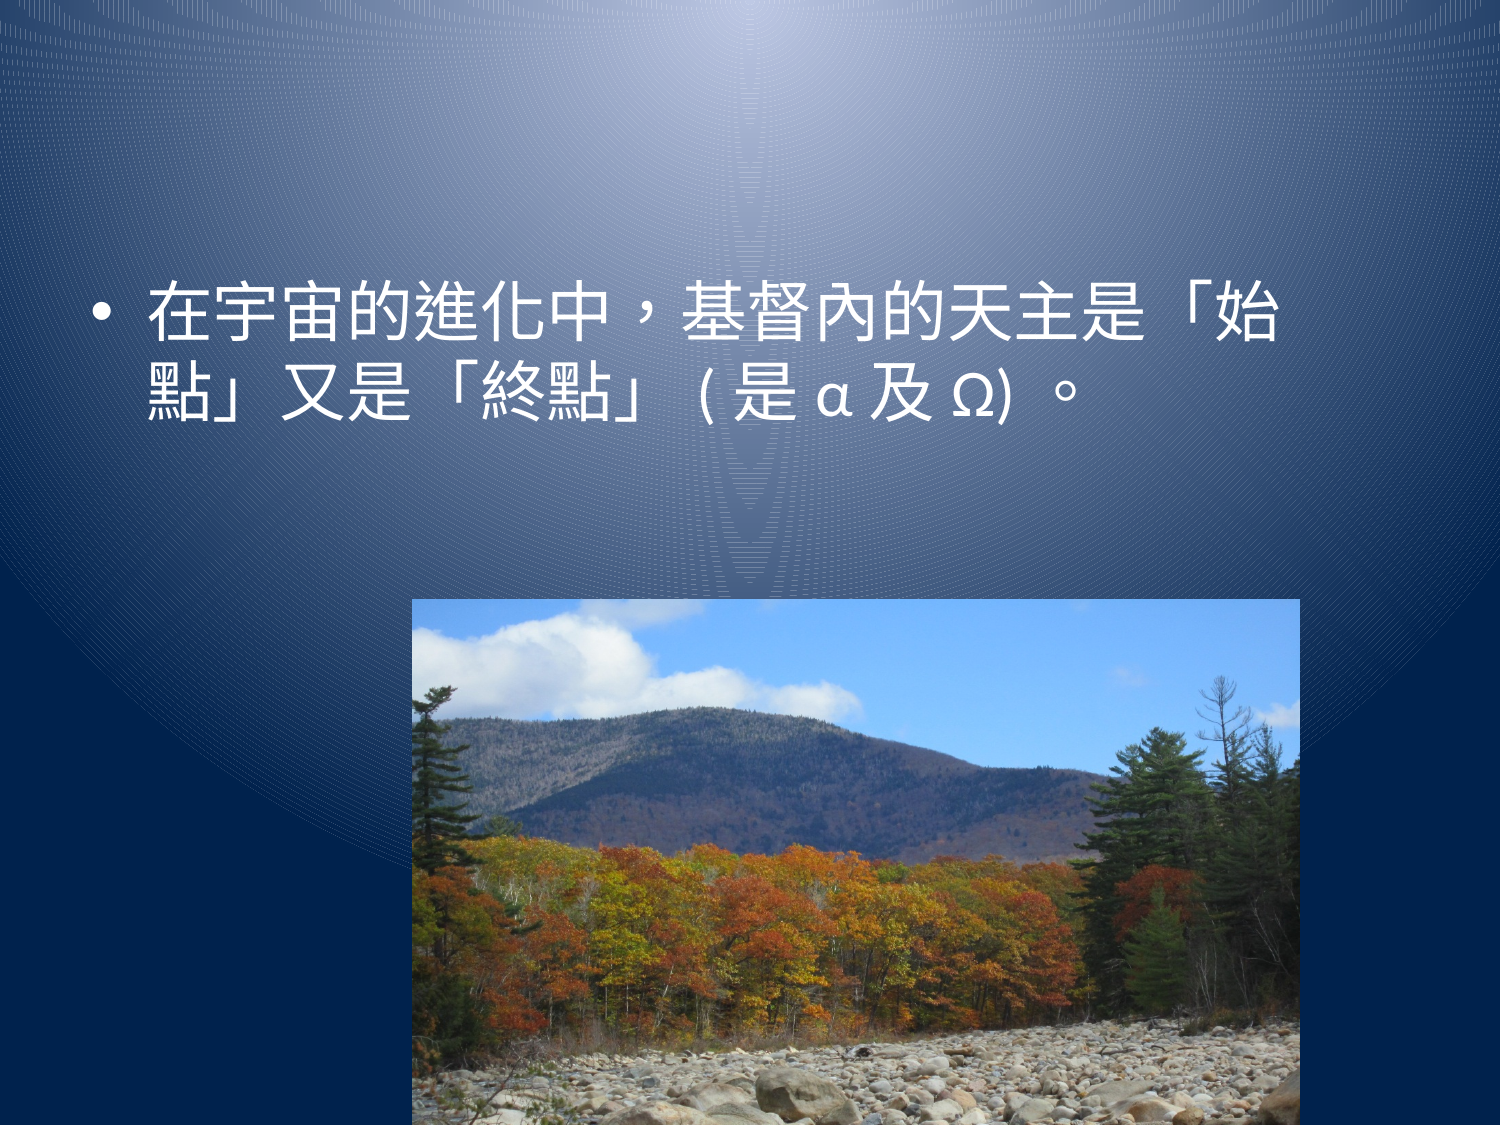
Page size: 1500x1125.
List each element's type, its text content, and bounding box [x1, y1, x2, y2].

picture [412, 599, 1301, 1125]
list 在宇宙的進化中，基督內的天主是「始點」又是「終點」(是α及Ω)。 [75, 262, 1425, 1005]
